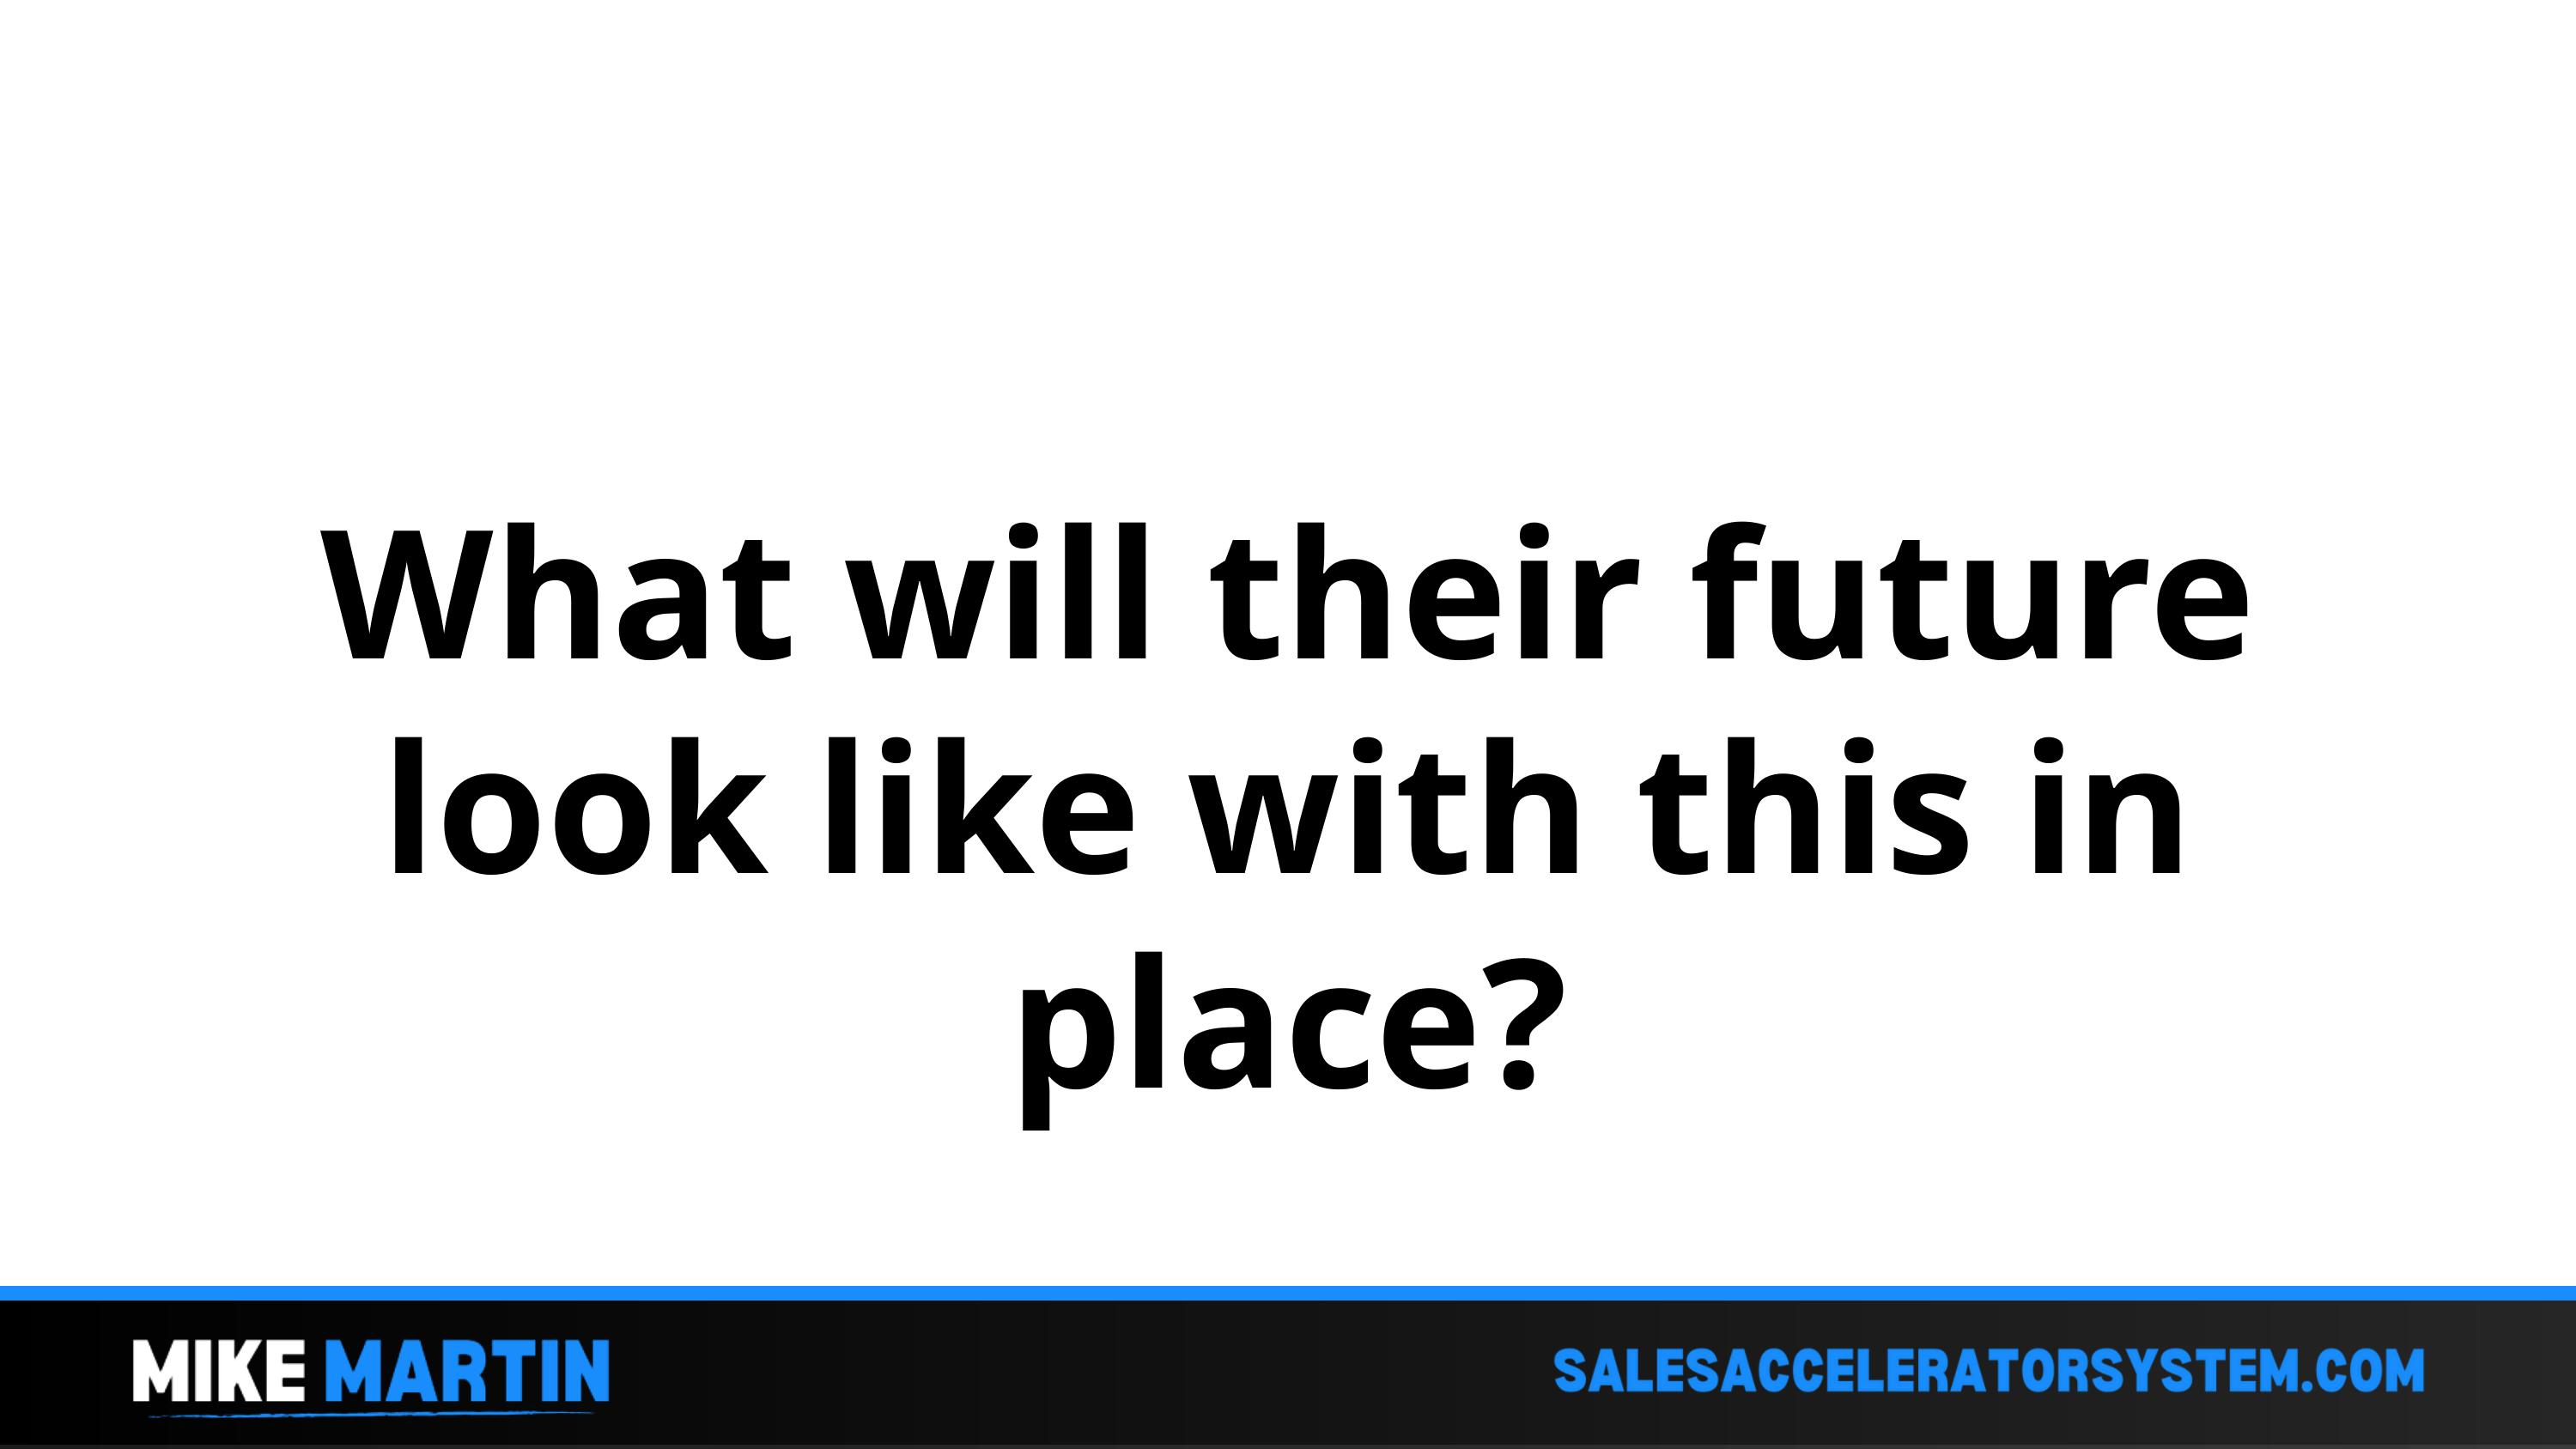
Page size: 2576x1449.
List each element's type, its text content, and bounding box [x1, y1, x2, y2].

text_box [0, 1309, 2576, 1449]
text_box What will their future look like with this in place? [258, 480, 2318, 1125]
text_box [114, 1316, 629, 1434]
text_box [0, 1285, 2576, 1301]
text_box [1547, 1334, 2432, 1403]
